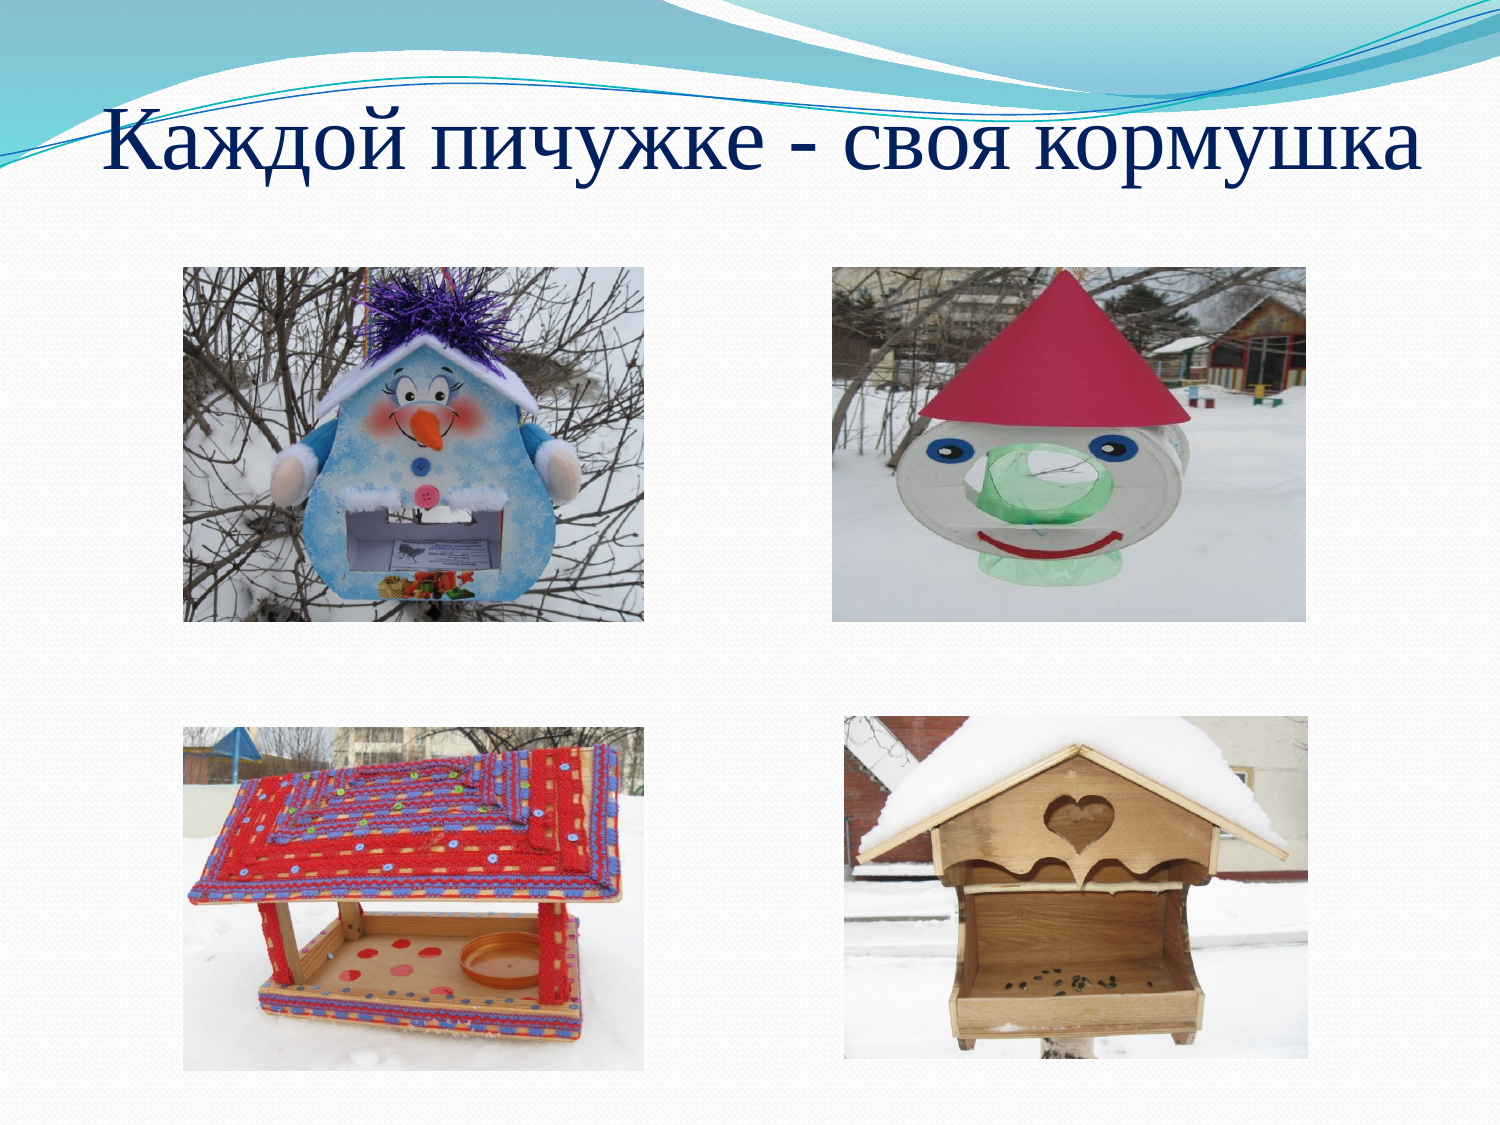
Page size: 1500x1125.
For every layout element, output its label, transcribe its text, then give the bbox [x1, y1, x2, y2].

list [182, 266, 644, 622]
picture [844, 715, 1308, 1059]
title Каждой пичужке - своя кормушка [88, 0, 1439, 188]
picture [182, 727, 644, 1071]
picture [832, 266, 1306, 622]
